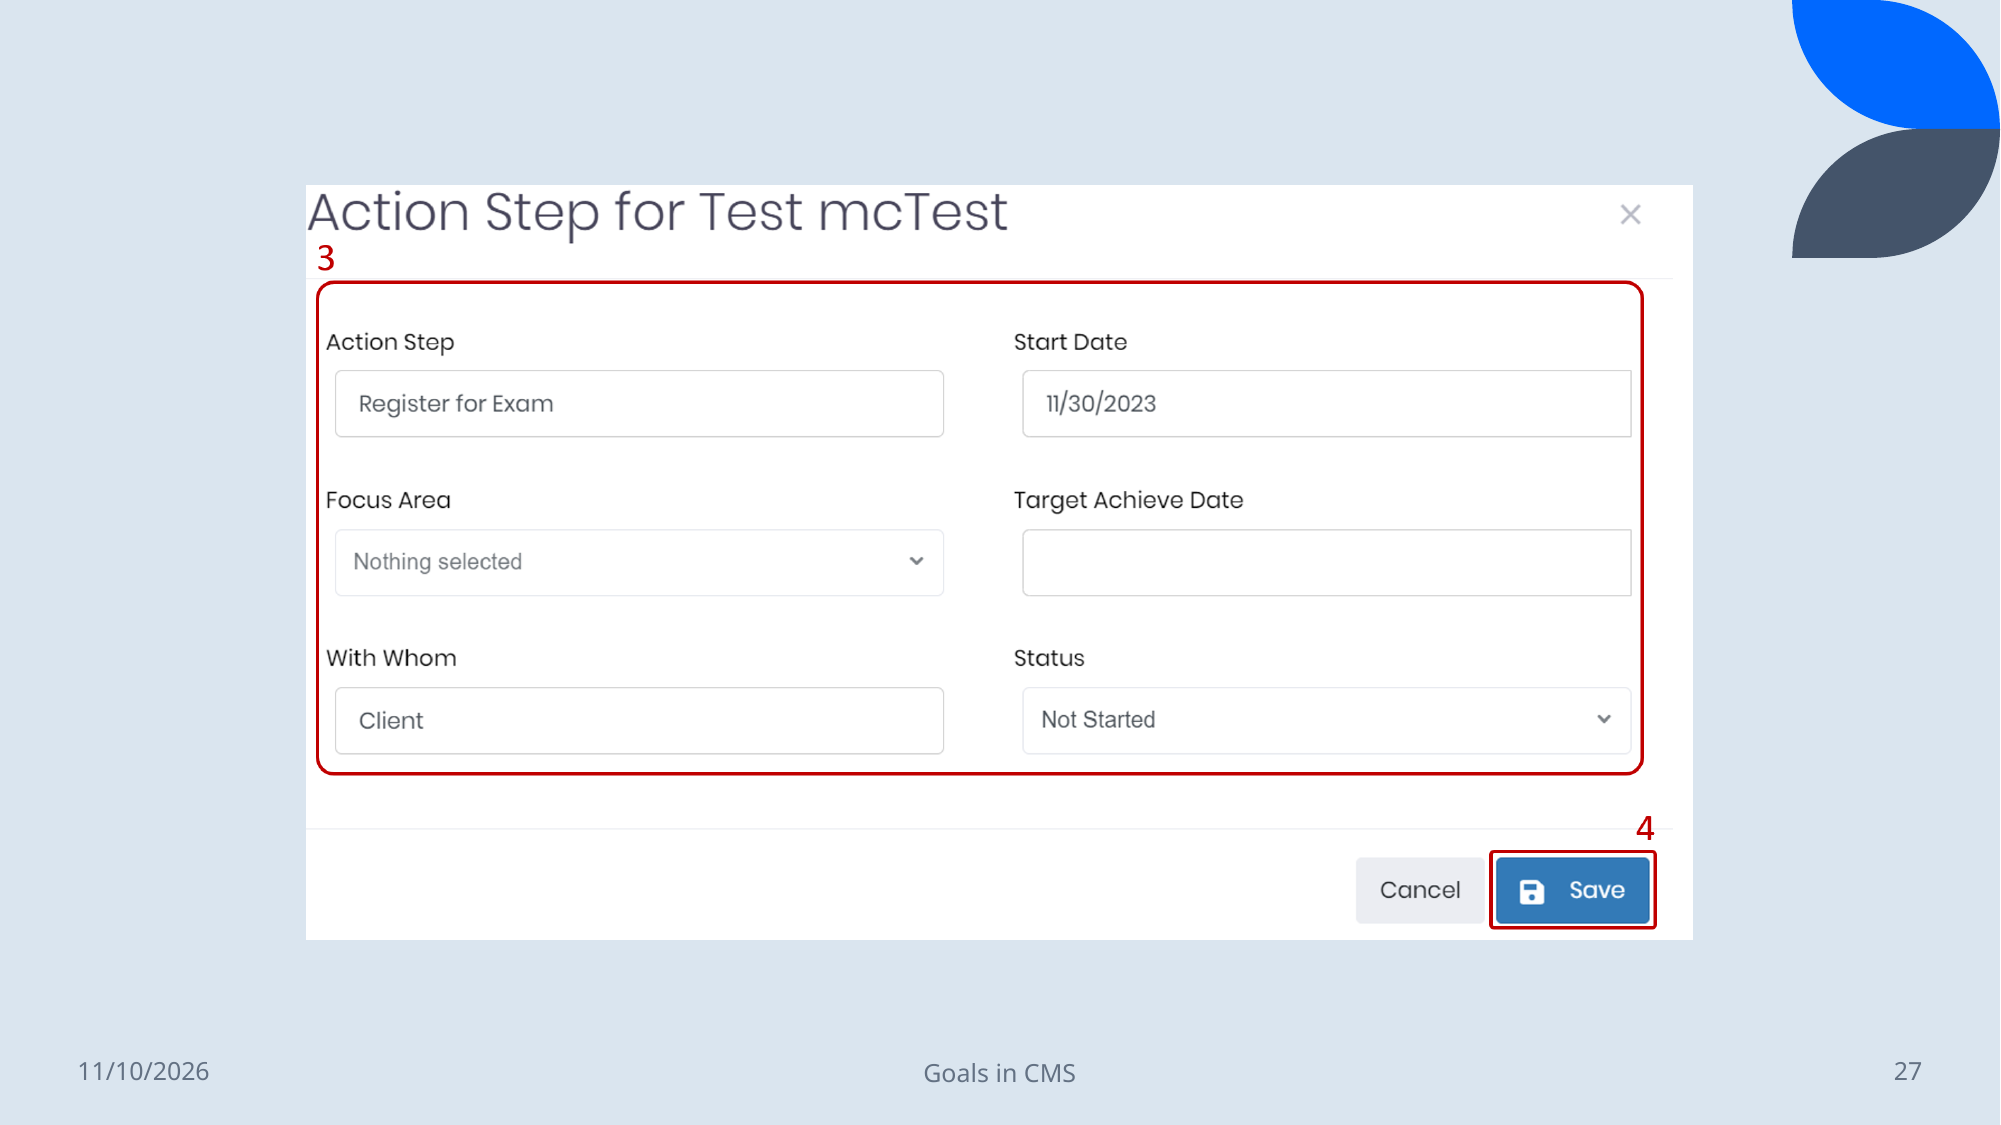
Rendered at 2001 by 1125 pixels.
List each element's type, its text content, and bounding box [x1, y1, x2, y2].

picture [306, 185, 1693, 940]
footer Goals in CMS [662, 1042, 1338, 1103]
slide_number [62, 1042, 342, 1103]
slide_number 27 [1665, 1042, 1938, 1103]
